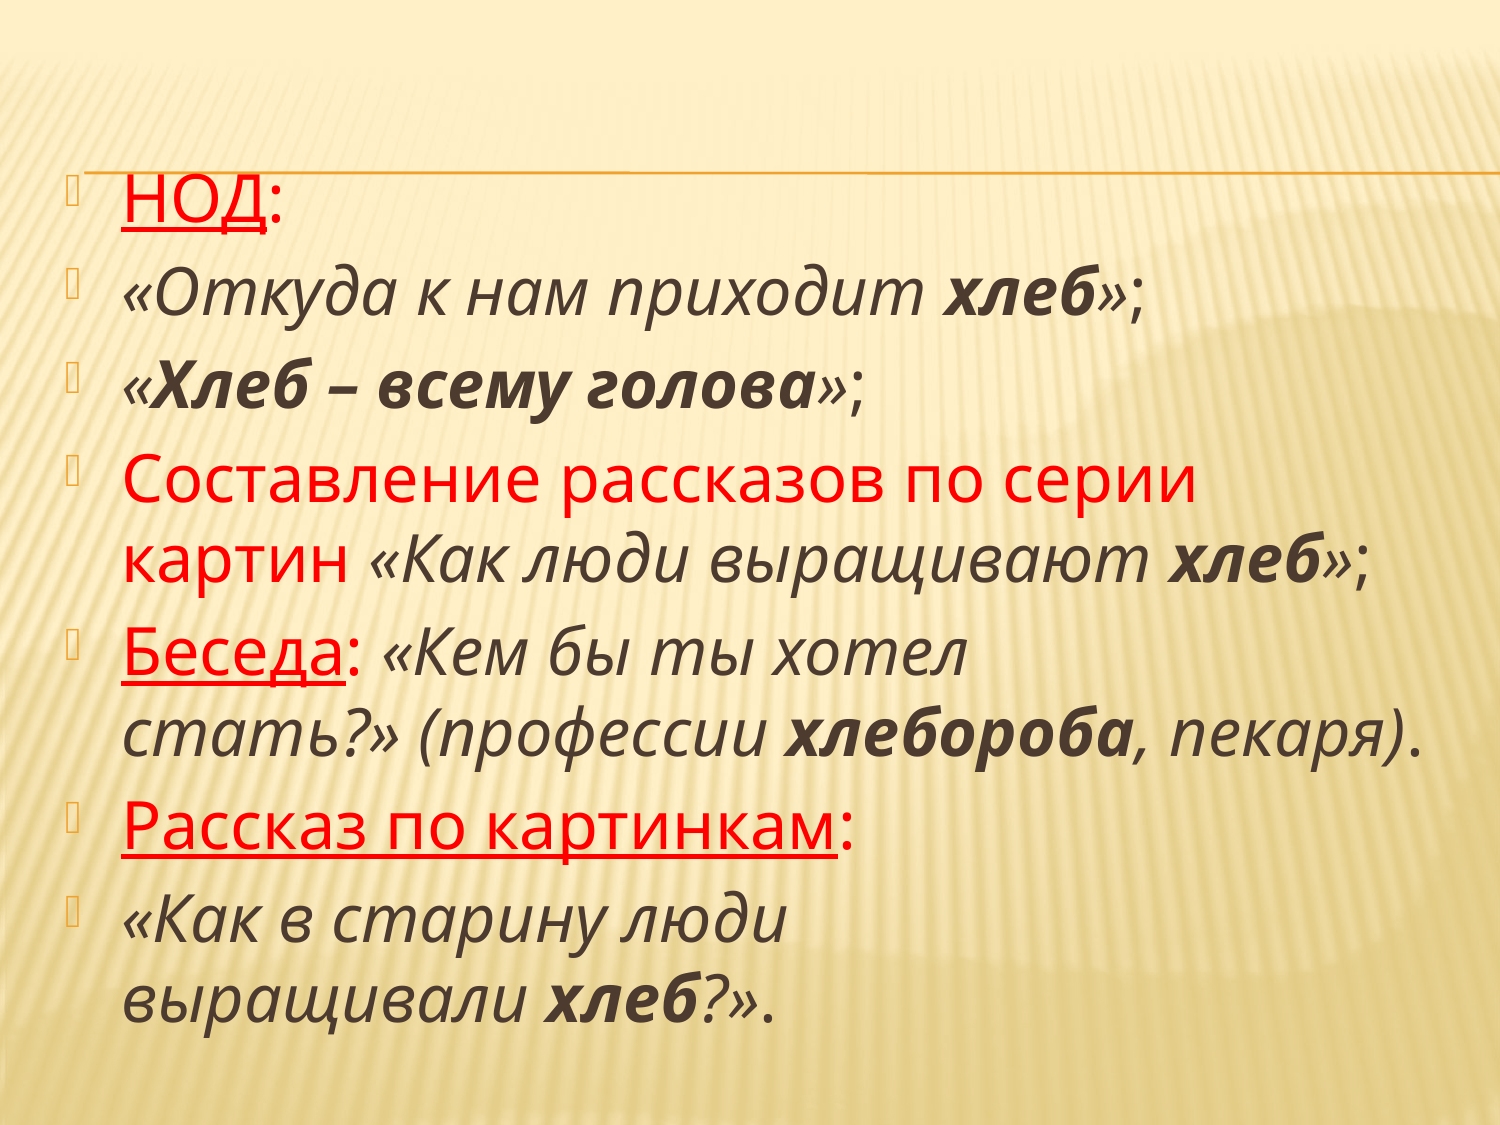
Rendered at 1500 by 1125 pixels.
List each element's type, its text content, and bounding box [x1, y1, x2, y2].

list НОД: «Откуда к нам приходит хлеб»; «Хлеб – всему голова»; Составление рассказов по серии картин «Как люди выращивают хлеб»; Беседа: «Кем бы ты хотел стать?» (профессии хлебороба, пекаря). Рассказ по картинкам: «Как в старину люди выращивали хлеб?». [50, 54, 1475, 1125]
